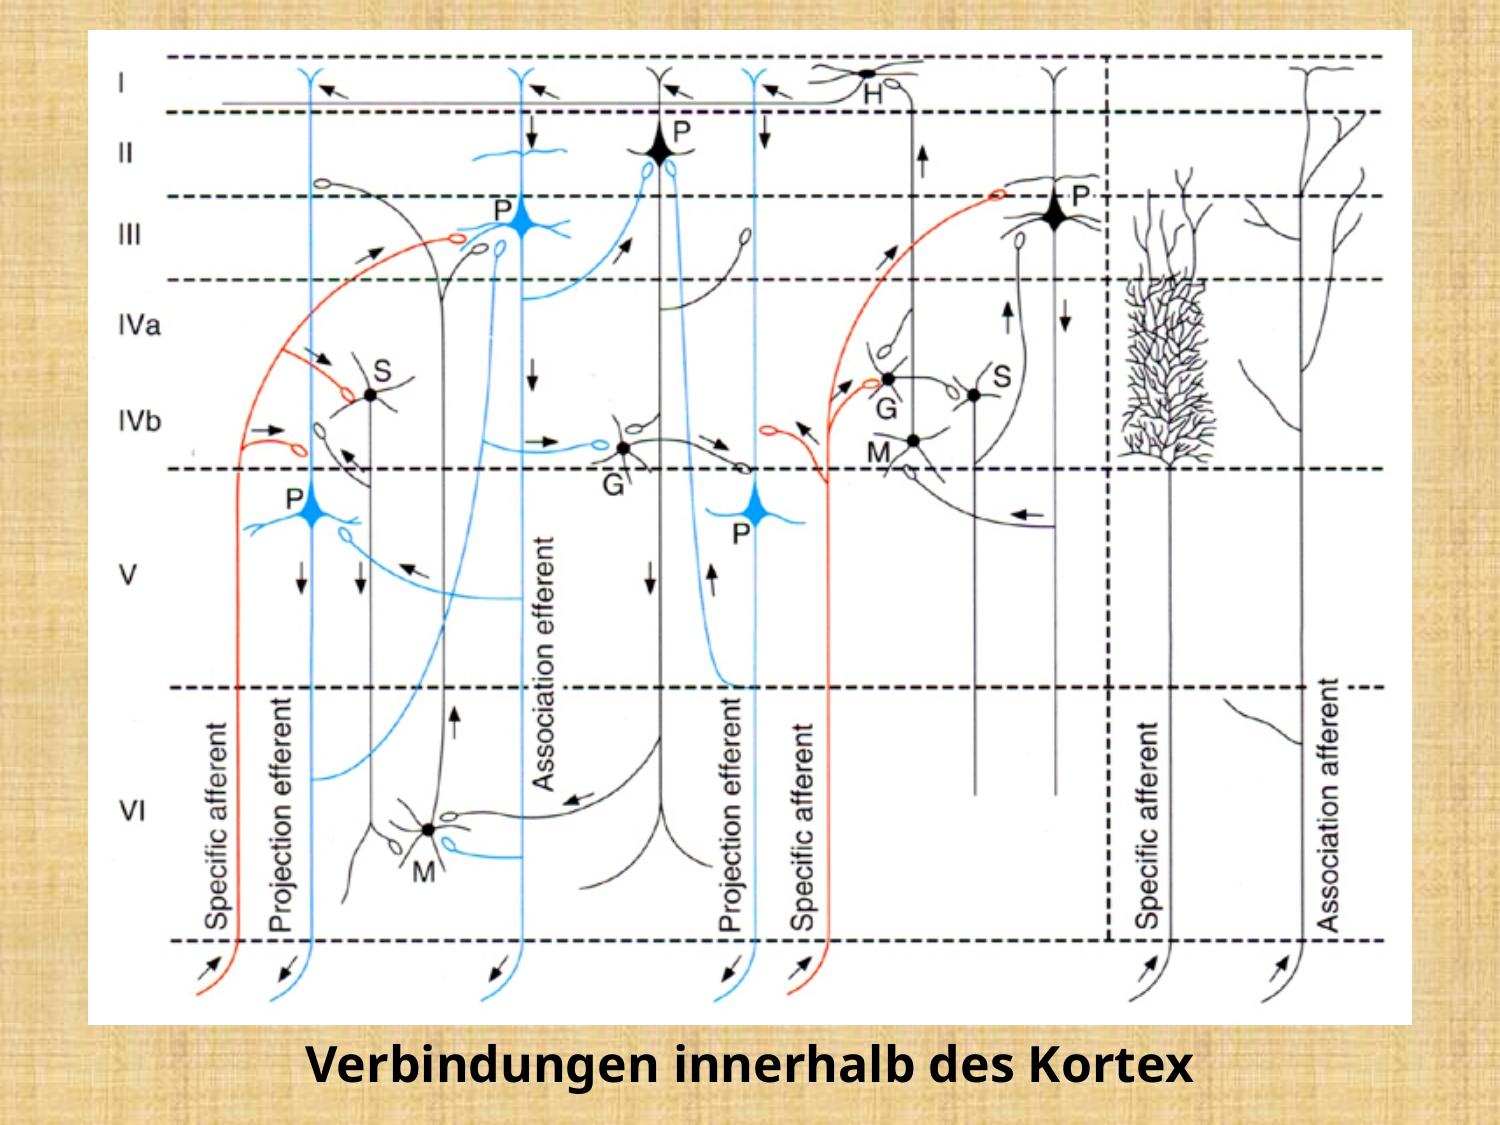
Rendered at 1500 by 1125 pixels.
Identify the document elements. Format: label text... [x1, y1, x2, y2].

text_box Verbindungen innerhalb des Kortex [88, 1025, 1412, 1100]
picture [0, 0, 1500, 1125]
